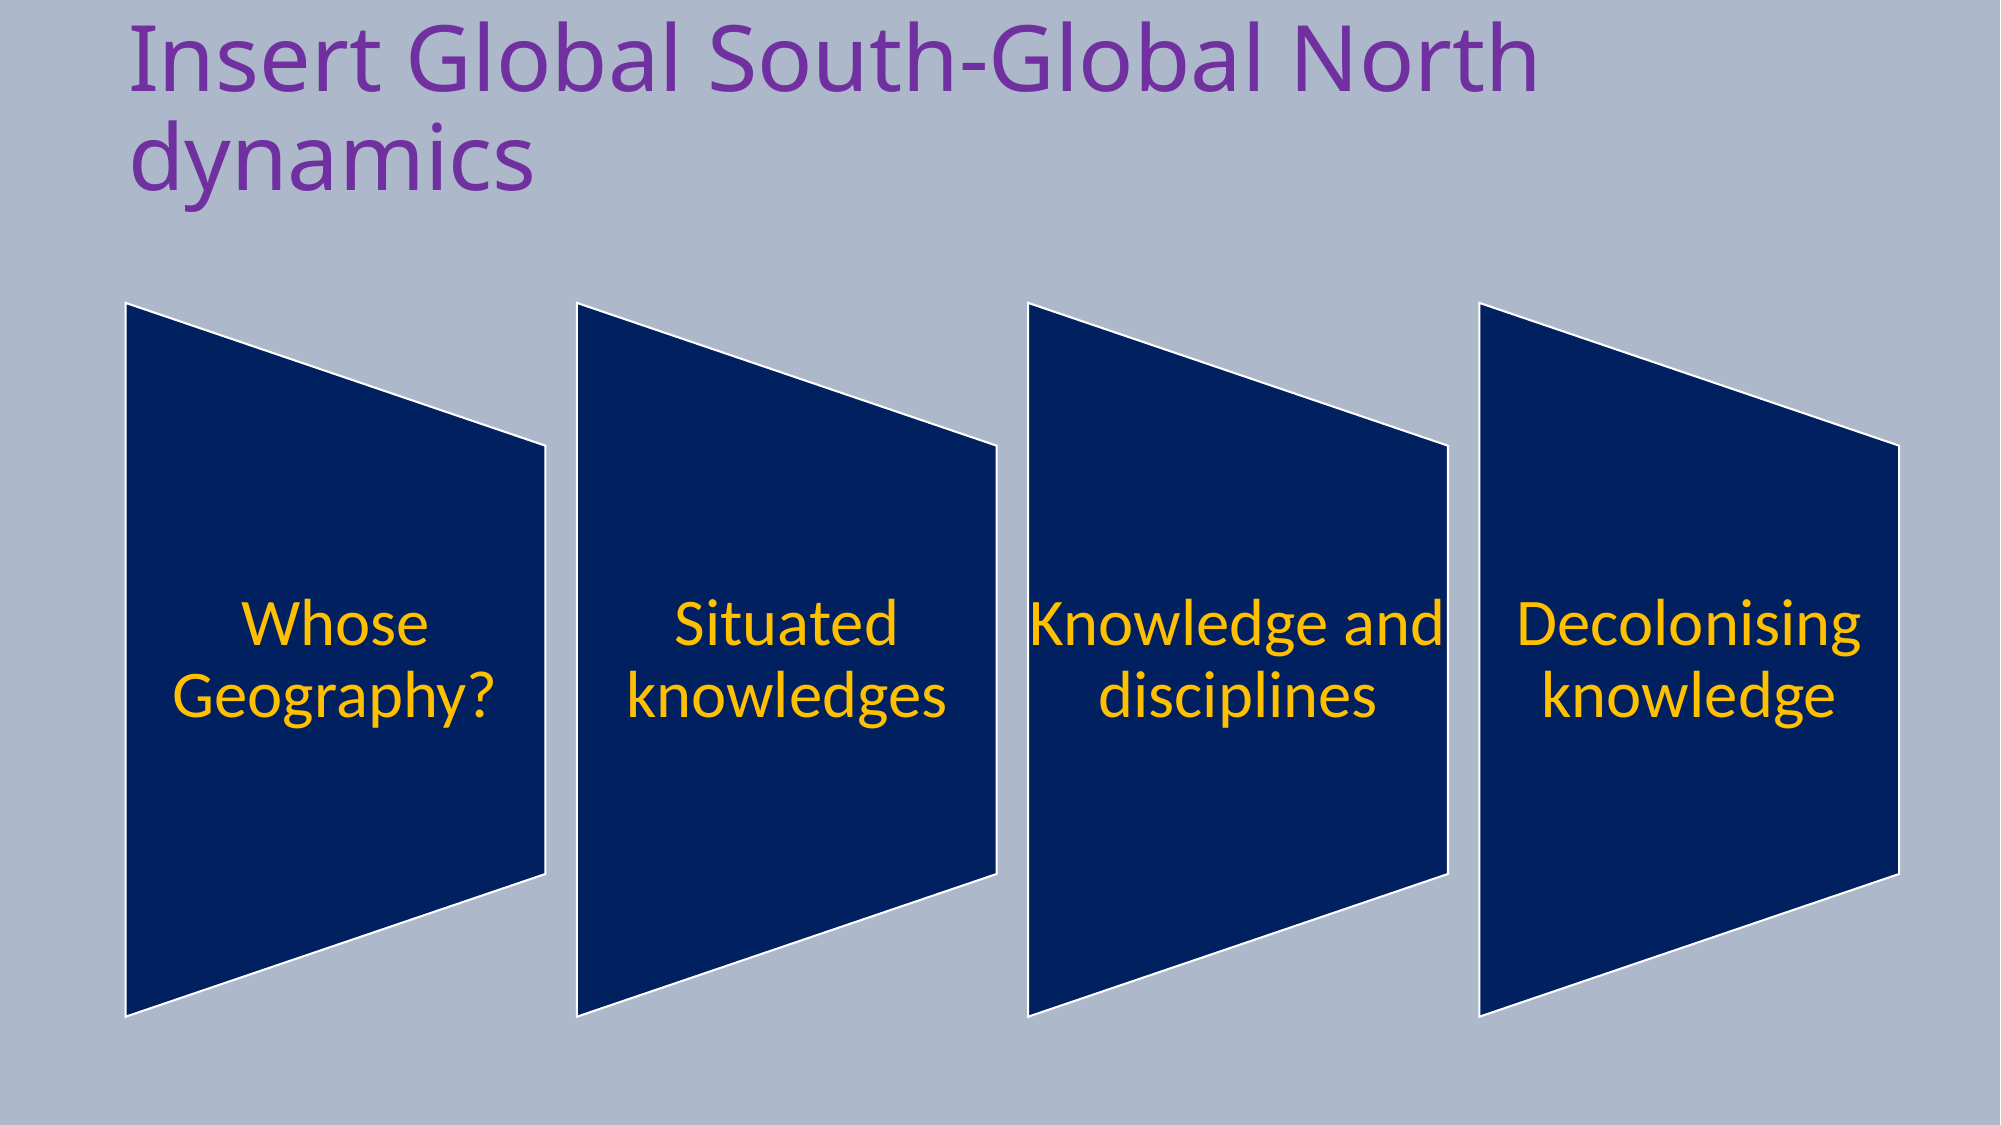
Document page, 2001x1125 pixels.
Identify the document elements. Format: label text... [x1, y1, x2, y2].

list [125, 302, 1900, 1017]
title Insert Global South-Global North dynamics [113, 3, 1912, 221]
